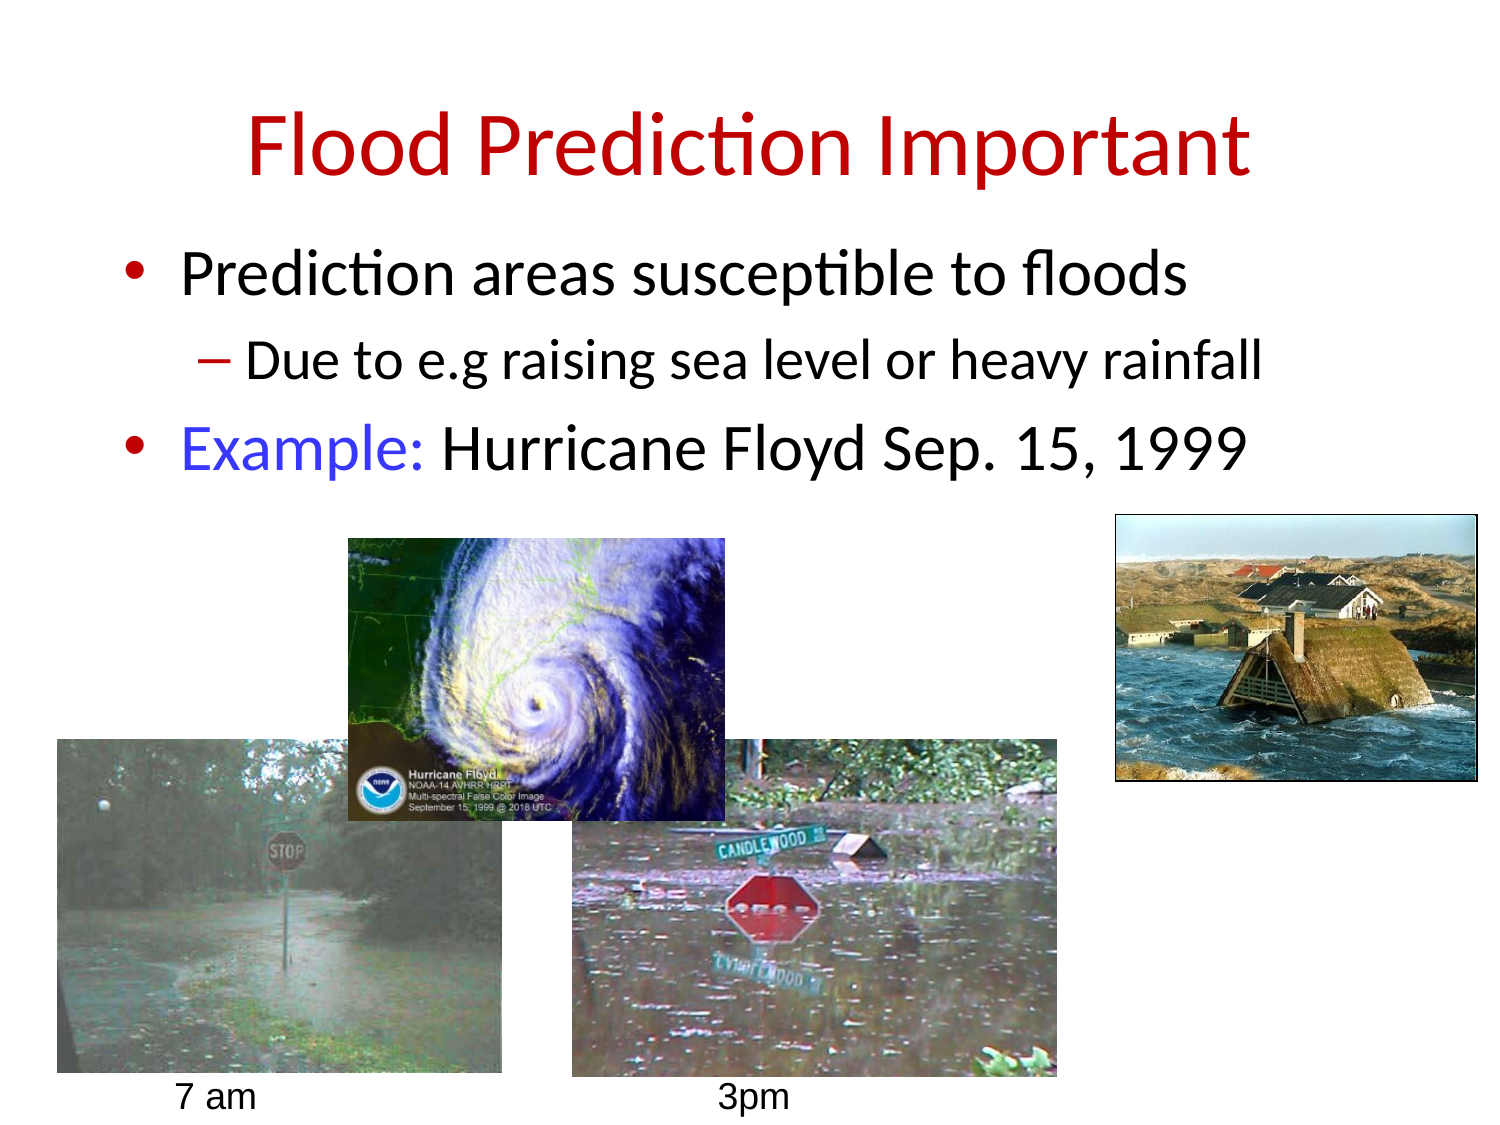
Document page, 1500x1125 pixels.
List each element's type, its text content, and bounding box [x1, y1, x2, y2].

text_box 7 am 3pm [159, 1064, 985, 1125]
picture [57, 538, 1058, 1077]
title Flood Prediction Important [75, 45, 1425, 233]
picture [1115, 514, 1477, 781]
list Prediction areas susceptible to floods Due to e.g raising sea level or heavy rainfall Example: Hurricane Floyd Sep. 15, 1999 [108, 221, 1459, 965]
